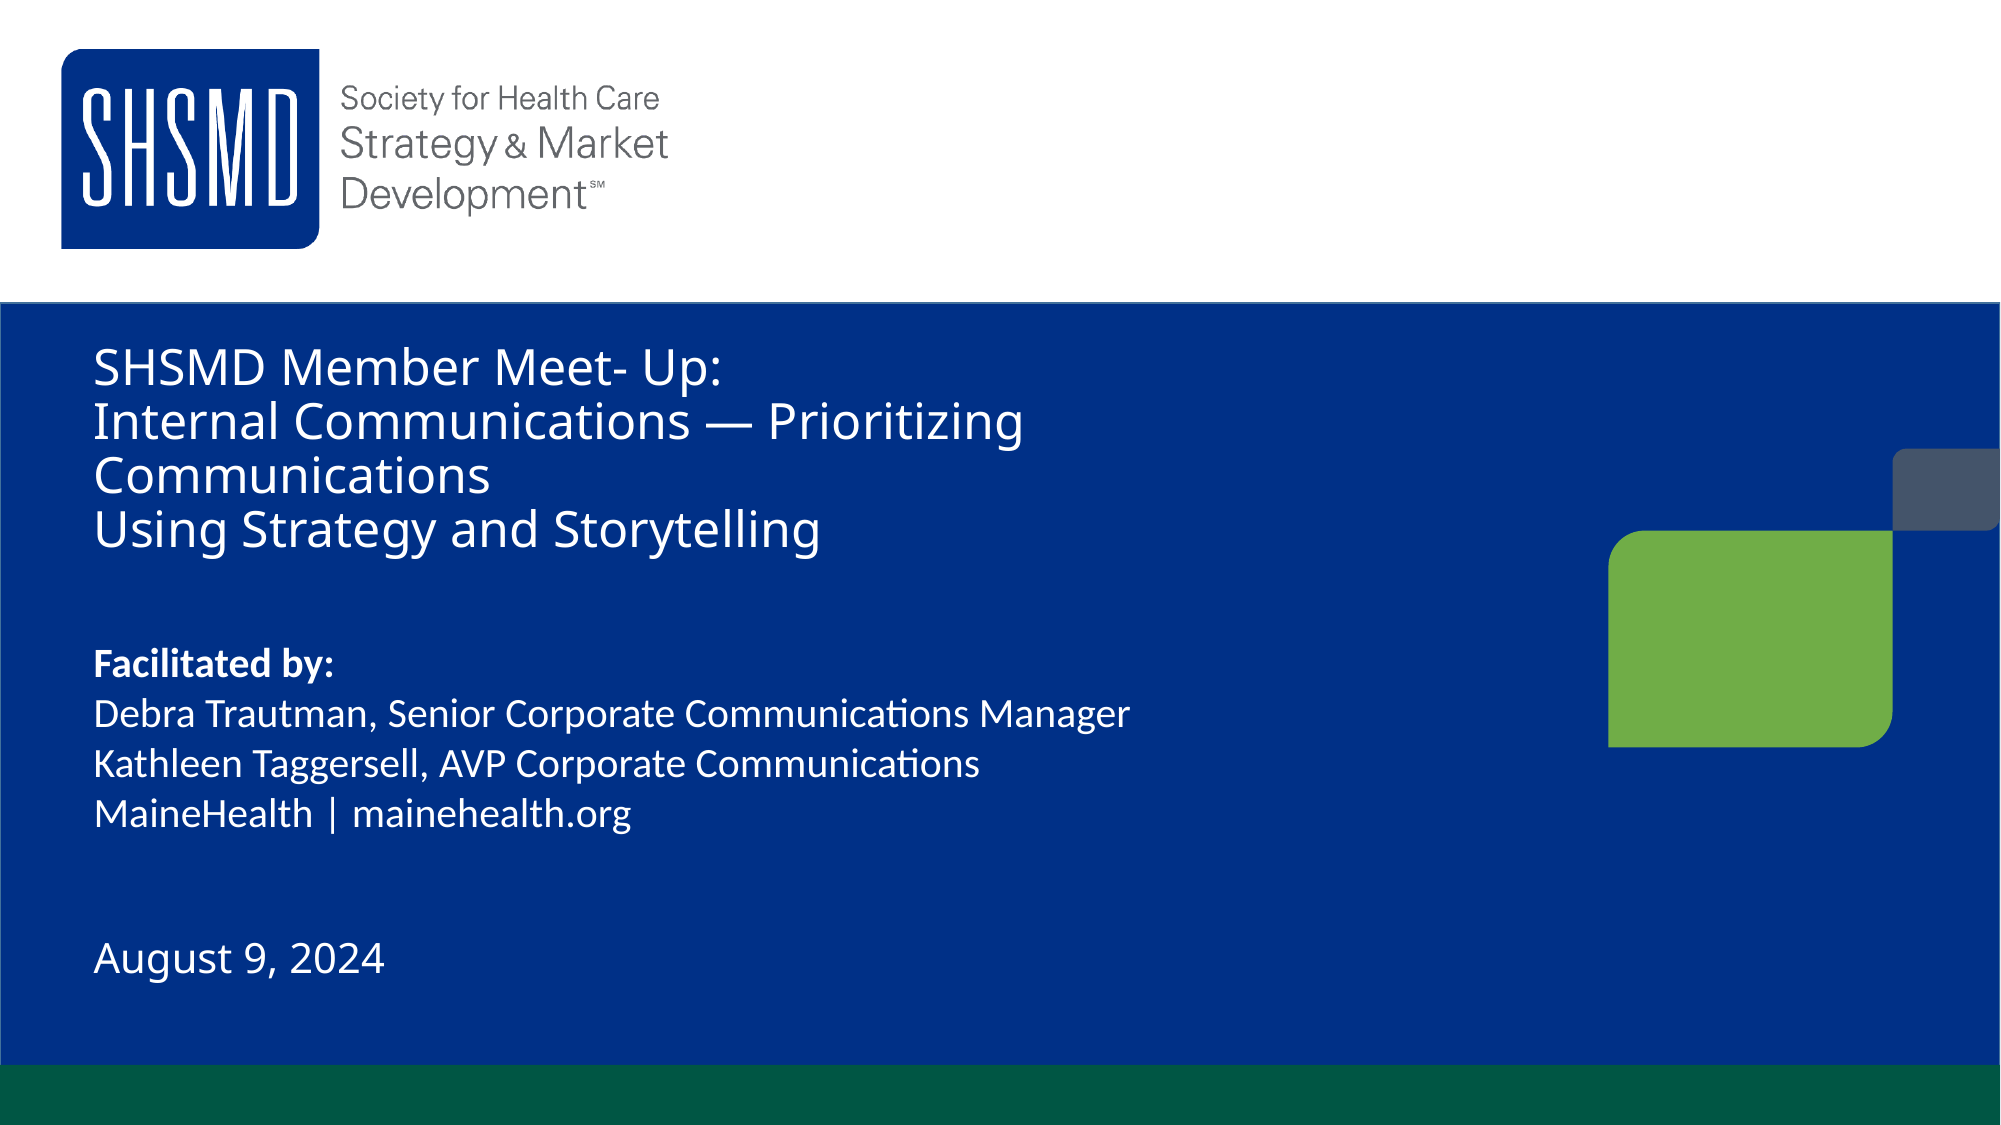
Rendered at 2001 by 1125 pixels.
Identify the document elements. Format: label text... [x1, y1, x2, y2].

subtitle August 9, 2024 [85, 923, 1728, 1011]
title SHSMD Member Meet- Up: Internal Communications — Prioritizing Communications Using Strategy and Storytelling [85, 341, 1440, 621]
picture [61, 49, 668, 249]
text_box Facilitated by: Debra Trautman, Senior Corporate Communications Manager Kathleen Taggersell, AVP Corporate Communications MaineHealth | mainehealth.org [85, 628, 1201, 994]
